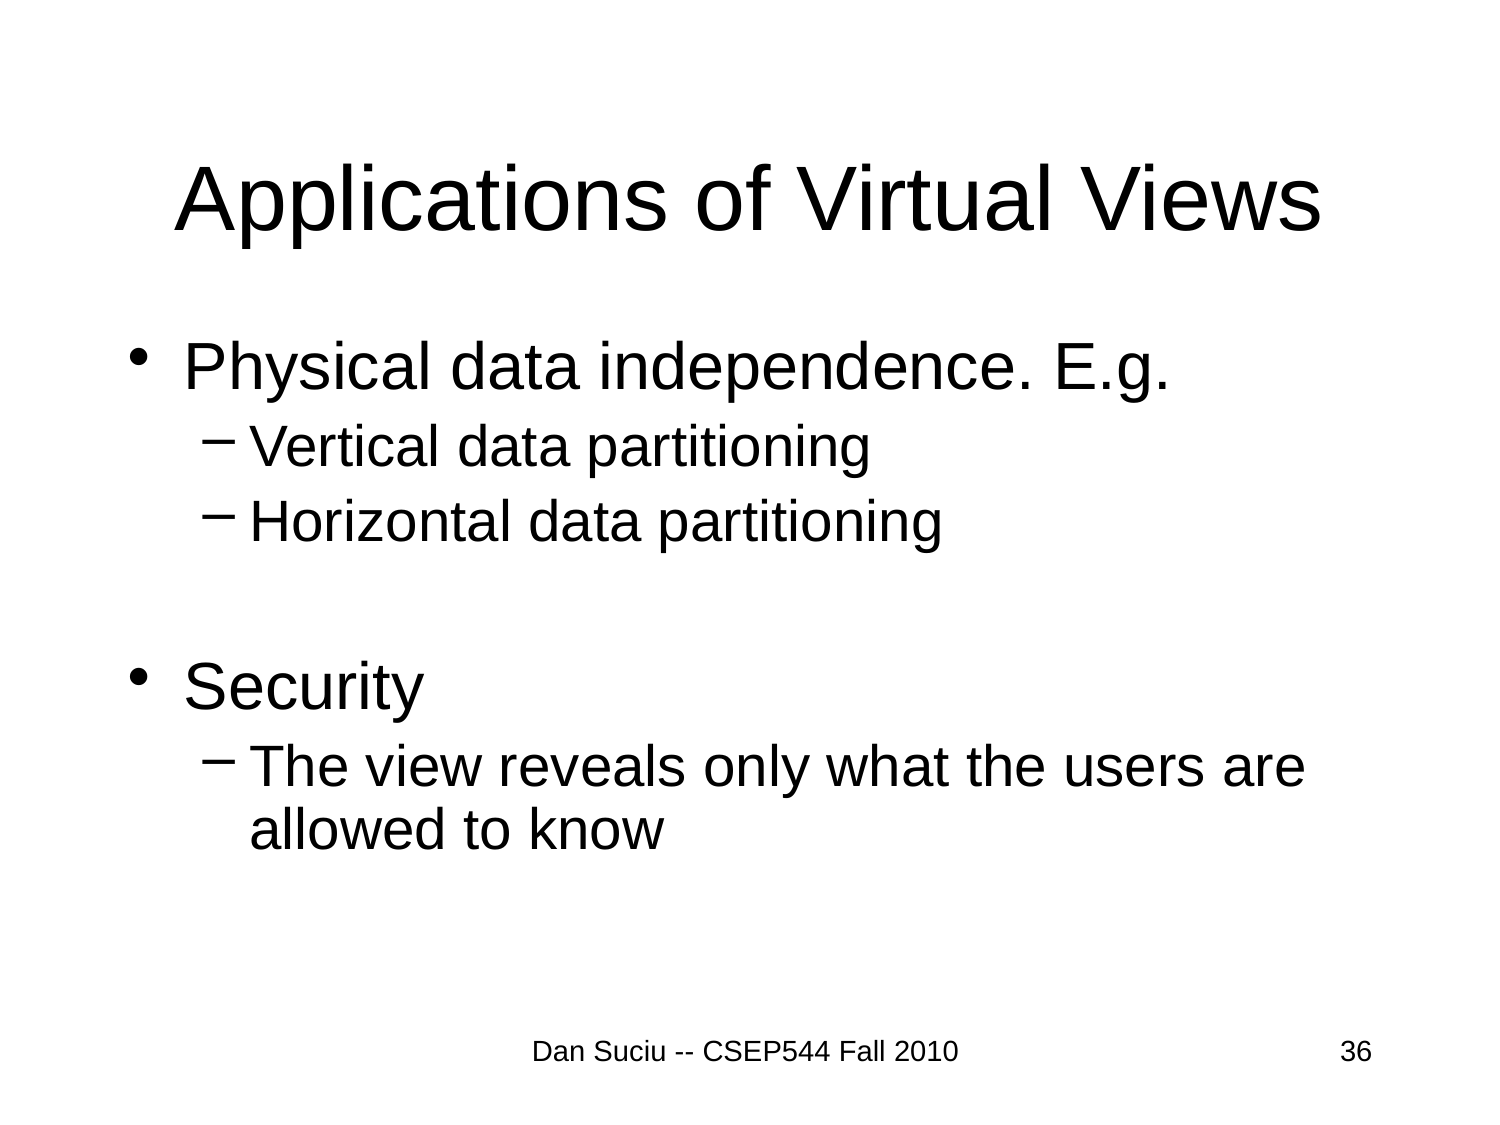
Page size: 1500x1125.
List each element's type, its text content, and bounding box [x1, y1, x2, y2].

slide_number 36 [1074, 1024, 1388, 1101]
title Applications of Virtual Views [112, 99, 1388, 288]
list Physical data independence. E.g. Vertical data partitioning Horizontal data partitioning Security The view reveals only what the users are allowed to know [112, 324, 1388, 1001]
footer Dan Suciu -- CSEP544 Fall 2010 [512, 1024, 988, 1101]
